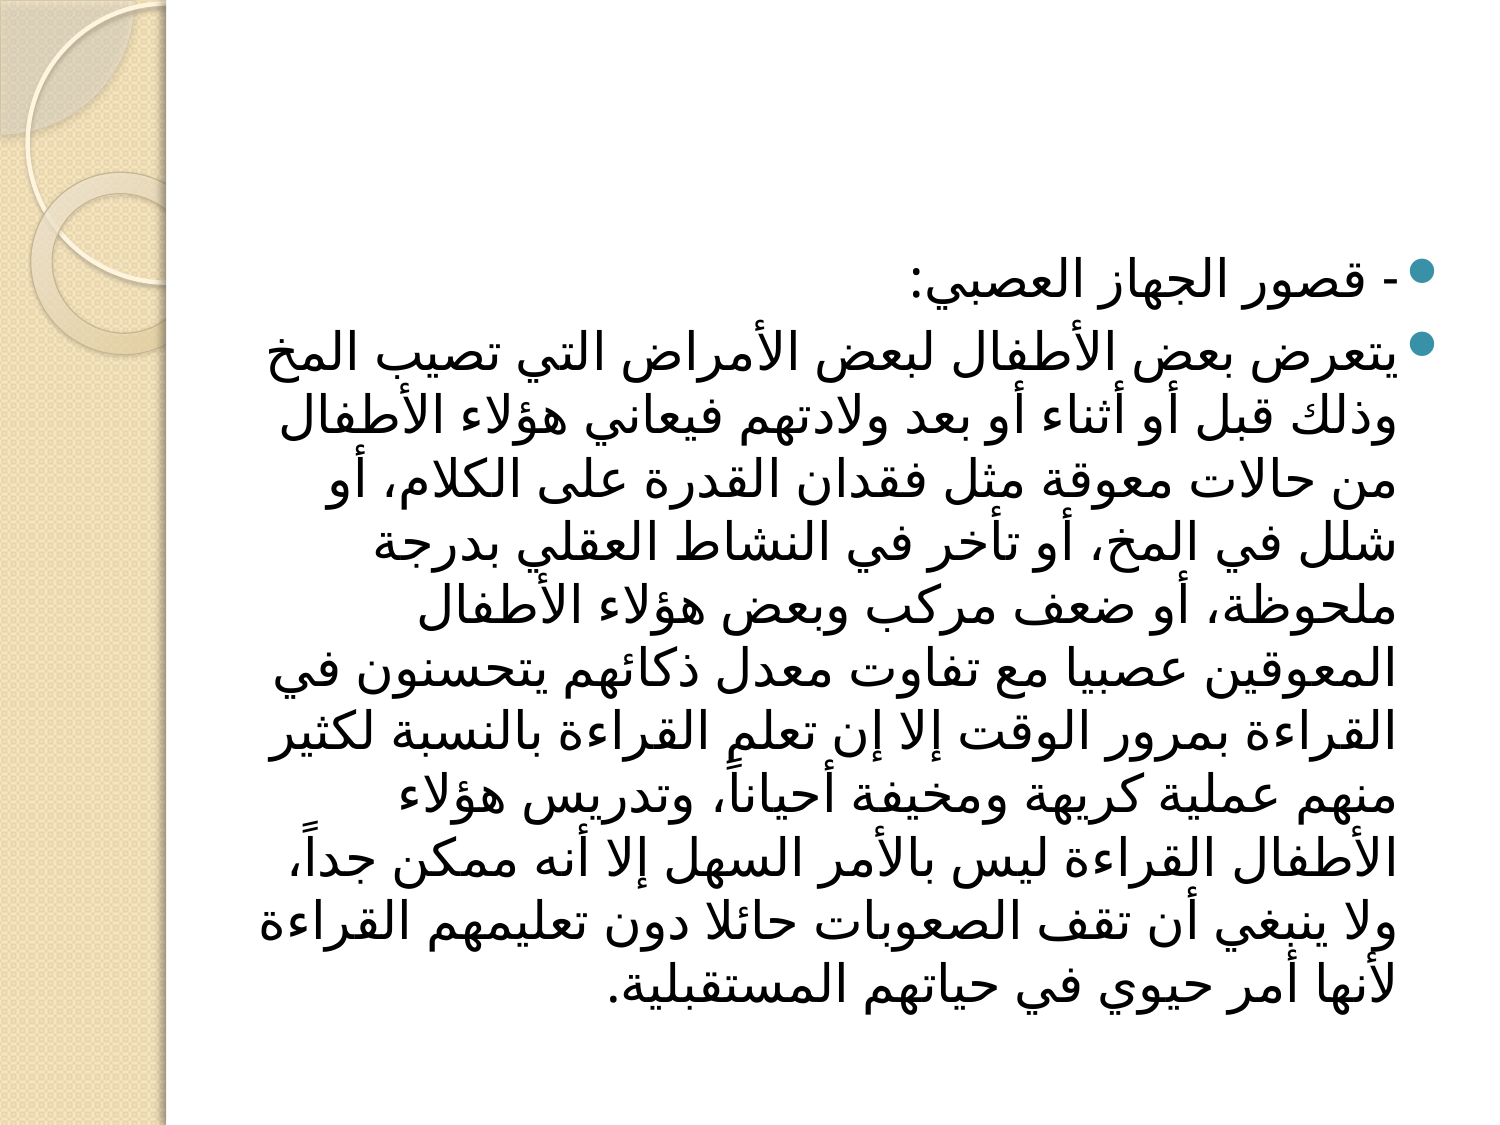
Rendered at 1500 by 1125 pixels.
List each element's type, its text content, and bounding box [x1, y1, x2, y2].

list - قصور الجهاز العصبي: يتعرض بعض الأطفال لبعض الأمراض التي تصيب المخ وذلك قبل أو أثناء أو بعد ولادتهم فيعاني هؤلاء الأطفال من حالات معوقة مثل فقدان القدرة على الكلام، أو شلل في المخ، أو تأخر في النشاط العقلي بدرجة ملحوظة، أو ضعف مركب وبعض هؤلاء الأطفال المعوقين عصبيا مع تفاوت معدل ذكائهم يتحسنون في القراءة بمرور الوقت إلا إن تعلم القراءة بالنسبة لكثير منهم عملية كريهة ومخيفة أحياناً، وتدريس هؤلاء الأطفال القراءة ليس بالأمر السهل إلا أنه ممكن جداً، ولا ينبغي أن تقف الصعوبات حائلا دون تعليمهم القراءة لأنها أمر حيوي في حياتهم المستقبلية. [235, 237, 1466, 1025]
